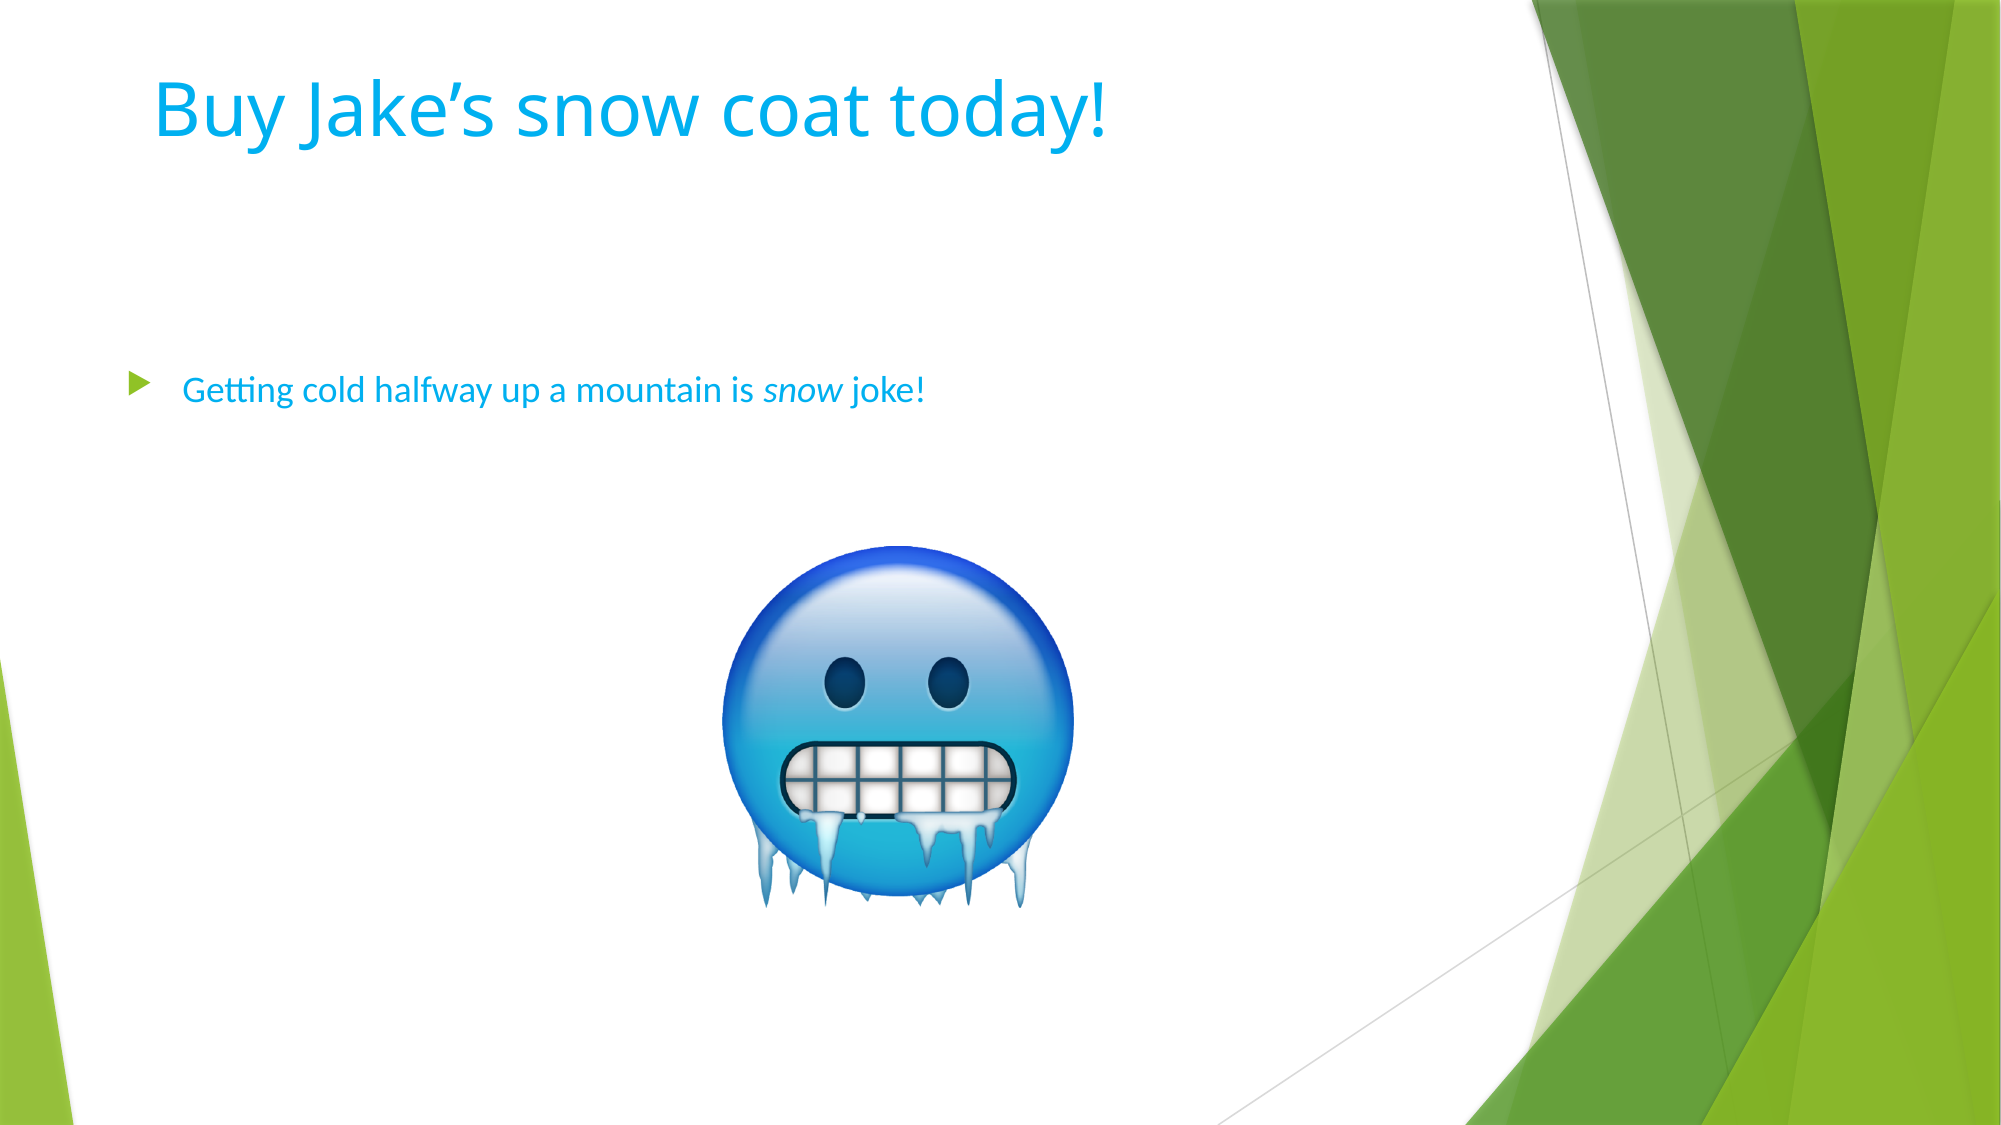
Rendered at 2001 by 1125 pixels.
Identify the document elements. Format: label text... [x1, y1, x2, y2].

list Getting cold halfway up a mountain is snow joke! [111, 354, 1522, 992]
title Buy Jake’s snow coat today! [137, 54, 1863, 272]
picture [722, 545, 1074, 908]
